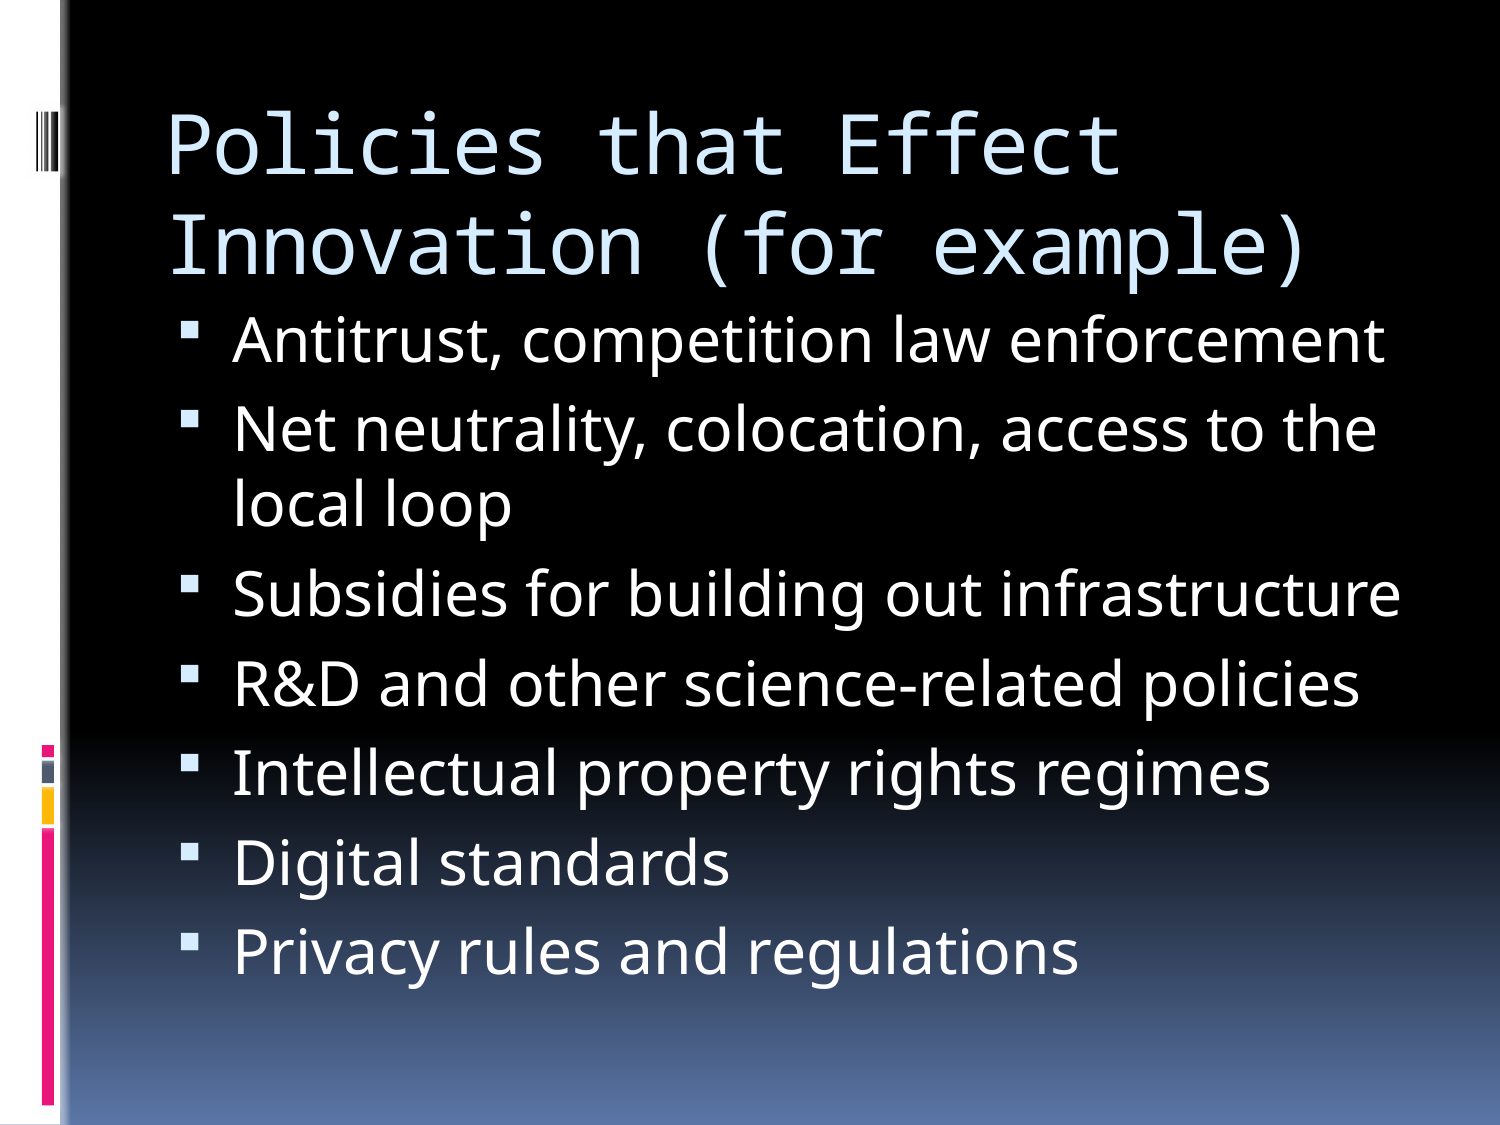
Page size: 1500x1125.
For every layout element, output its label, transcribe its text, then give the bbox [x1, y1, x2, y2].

list Antitrust, competition law enforcement Net neutrality, colocation, access to the local loop Subsidies for building out infrastructure R&D and other science-related policies Intellectual property rights regimes Digital standards Privacy rules and regulations [150, 292, 1425, 1043]
title Policies that Effect Innovation (for example) [150, 83, 1425, 234]
